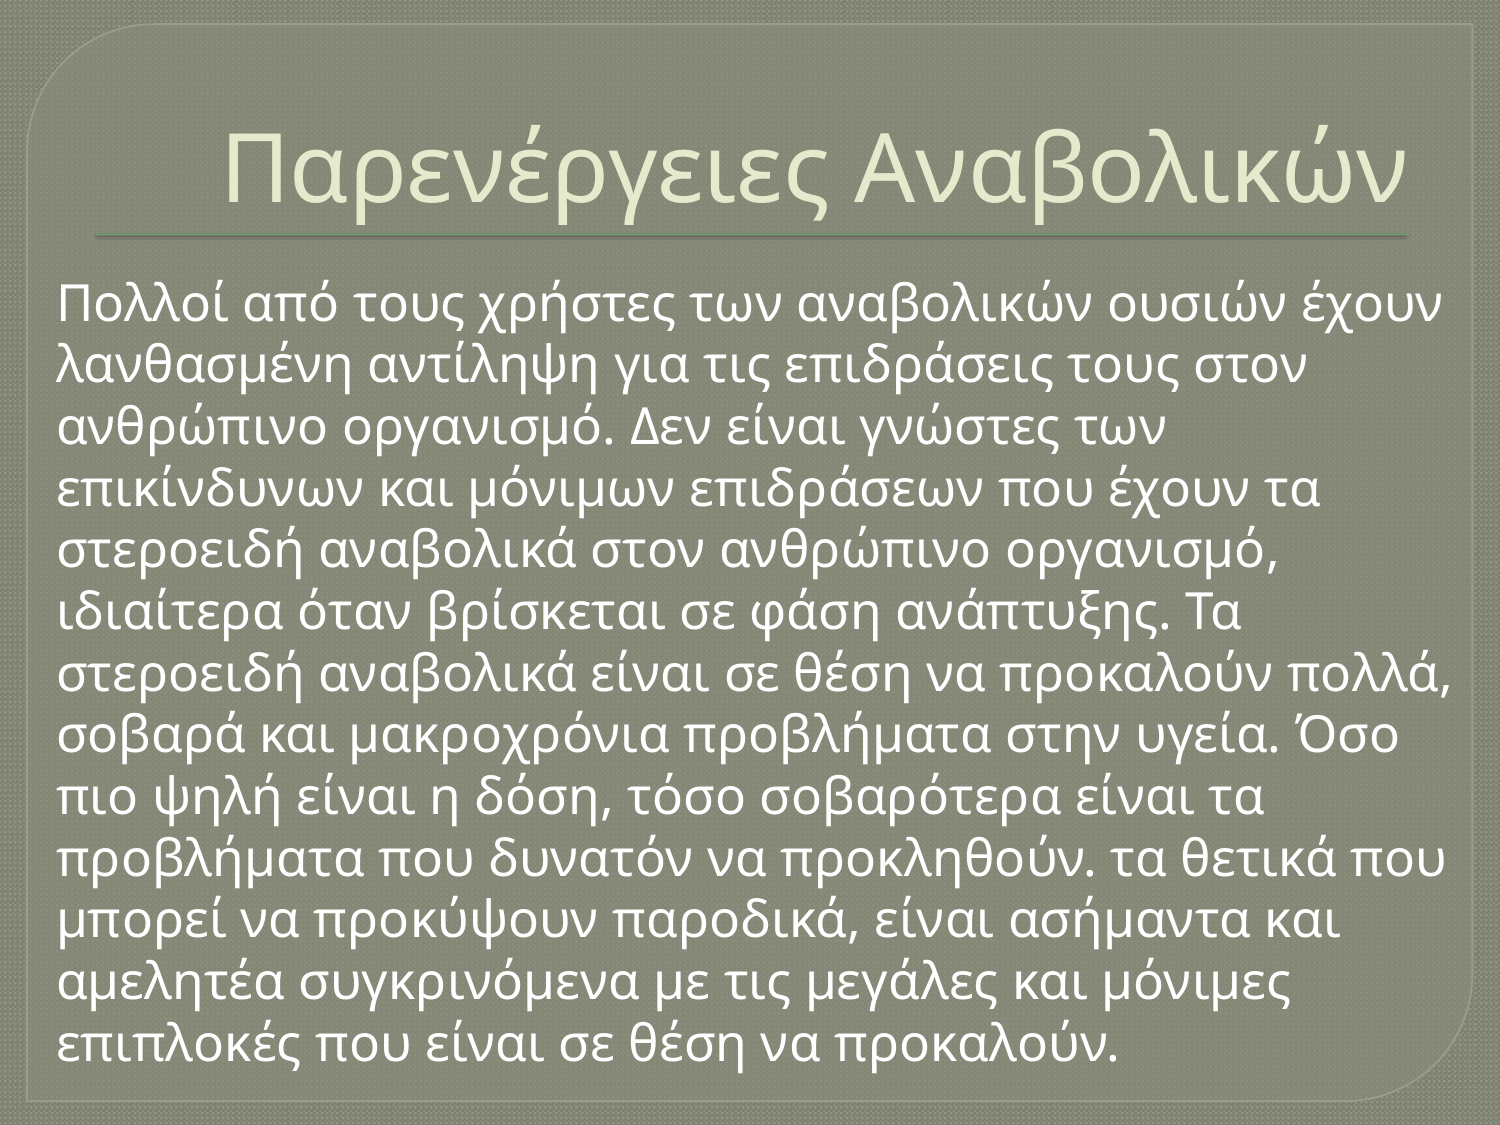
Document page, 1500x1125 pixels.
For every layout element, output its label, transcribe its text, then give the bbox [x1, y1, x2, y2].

list Πολλοί από τους χρήστες των αναβολικών ουσιών έχουν λανθασμένη αντίληψη για τις επιδράσεις τους στον ανθρώπινο οργανισμό. Δεν είναι γνώστες των επικίνδυνων και μόνιμων επιδράσεων που έχουν τα στεροειδή αναβολικά στον ανθρώπινο οργανισμό, ιδιαίτερα όταν βρίσκεται σε φάση ανάπτυξης. Τα στεροειδή αναβολικά είναι σε θέση να προκαλούν πολλά, σοβαρά και μακροχρόνια προβλήματα στην υγεία. Όσο πιο ψηλή είναι η δόση, τόσο σοβαρότερα είναι τα προβλήματα που δυνατόν να προκληθούν. τα θετικά που μπορεί να προκύψουν παροδικά, είναι ασήμαντα και αμελητέα συγκρινόμενα με τις μεγάλες και μόνιμες επιπλοκές που είναι σε θέση να προκαλούν. [41, 262, 1500, 1094]
title Παρενέργειες Αναβολικών [75, 41, 1425, 230]
